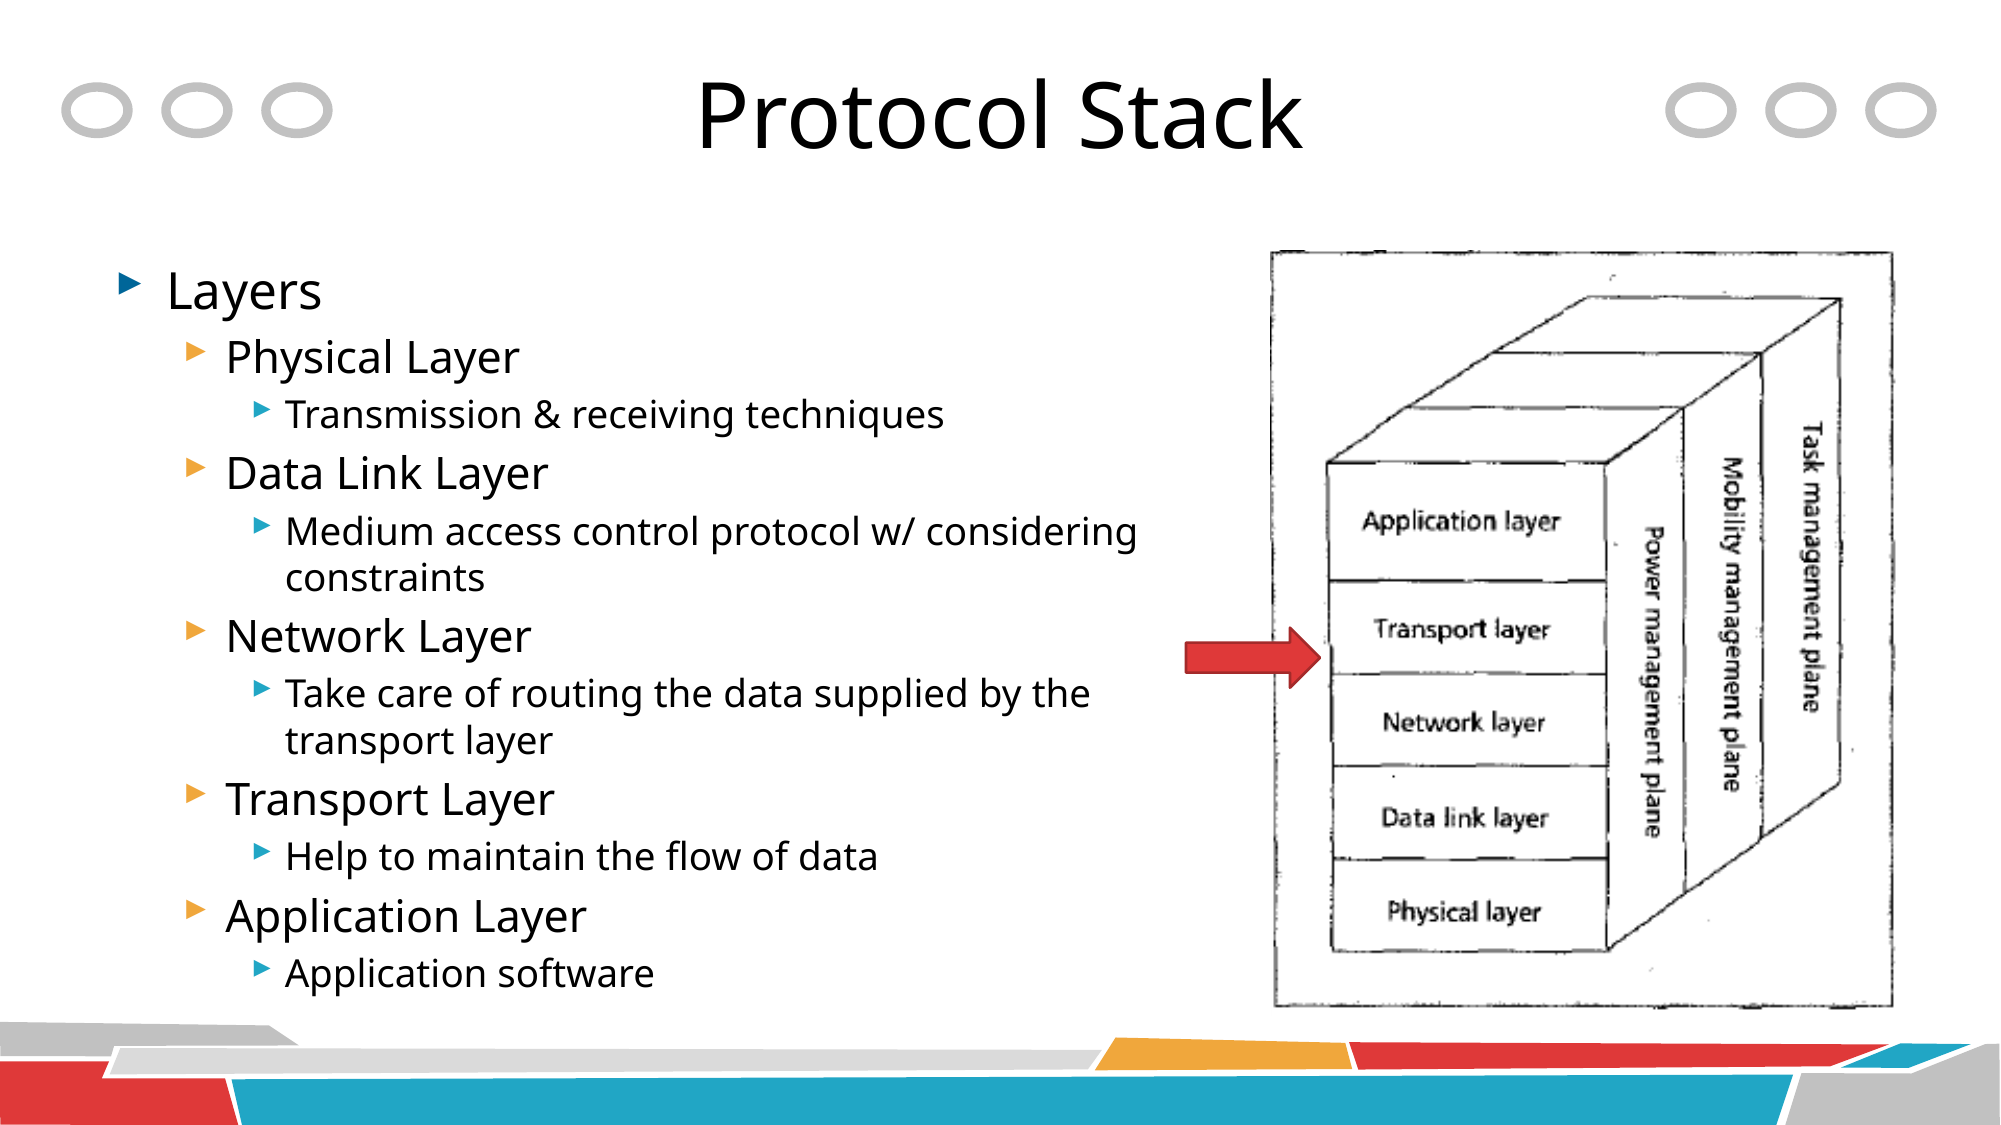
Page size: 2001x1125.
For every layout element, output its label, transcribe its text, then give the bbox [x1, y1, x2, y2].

picture [1269, 250, 1901, 1017]
title Protocol Stack [350, 18, 1650, 206]
list Layers Physical Layer Transmission & receiving techniques Data Link Layer Medium access control protocol w/ considering constraints Network Layer Take care of routing the data supplied by the transport layer Transport Layer Help to maintain the flow of data Application Layer Application software [99, 250, 1236, 1005]
text_box [1184, 641, 1269, 674]
